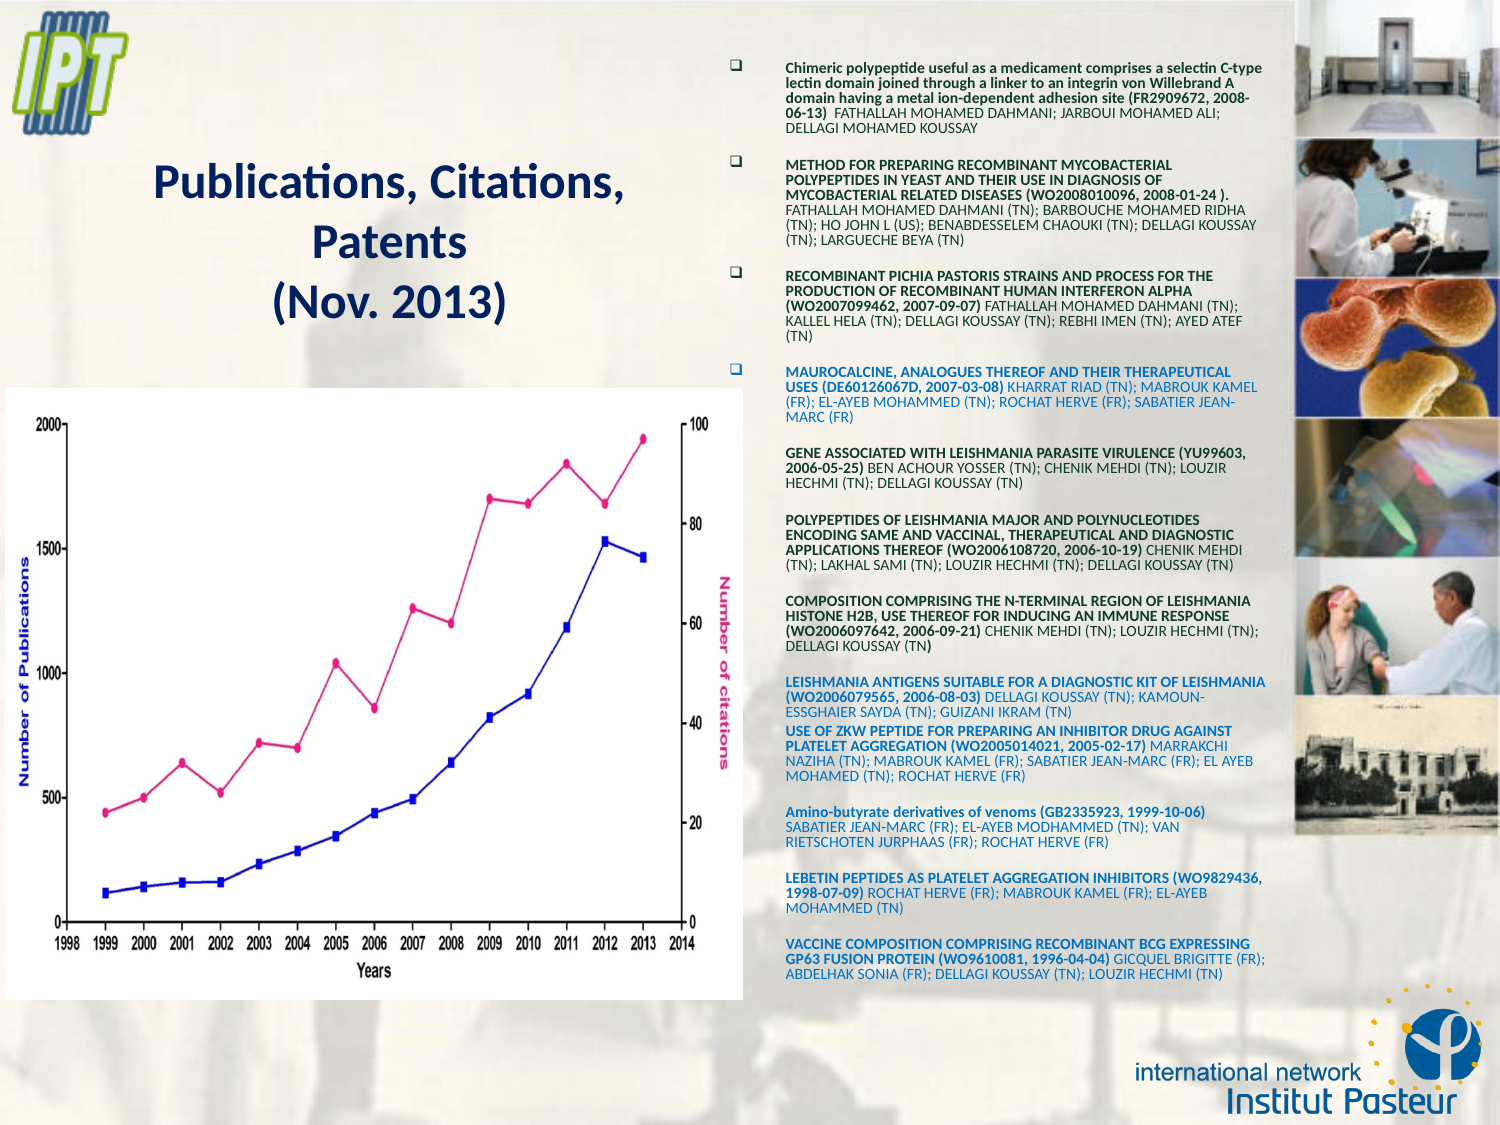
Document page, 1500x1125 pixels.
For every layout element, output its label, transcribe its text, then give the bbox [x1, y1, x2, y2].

text_box Publications, Citations, Patents (Nov. 2013) [64, 141, 714, 336]
text_box Chimeric polypeptide useful as a medicament comprises a selectin C-type lectin domain joined through a linker to an integrin von Willebrand A domain having a metal ion-dependent adhesion site (FR2909672, 2008-06-13) FATHALLAH MOHAMED DAHMANI; JARBOUI MOHAMED ALI; DELLAGI MOHAMED KOUSSAY METHOD FOR PREPARING RECOMBINANT MYCOBACTERIAL POLYPEPTIDES IN YEAST AND THEIR USE IN DIAGNOSIS OF MYCOBACTERIAL RELATED DISEASES (WO2008010096, 2008-01-24 ). FATHALLAH MOHAMED DAHMANI (TN); BARBOUCHE MOHAMED RIDHA (TN); HO JOHN L (US); BENABDESSELEM CHAOUKI (TN); DELLAGI KOUSSAY (TN); LARGUECHE BEYA (TN) RECOMBINANT PICHIA PASTORIS STRAINS AND PROCESS FOR THE PRODUCTION OF RECOMBINANT HUMAN INTERFERON ALPHA (WO2007099462, 2007-09-07) FATHALLAH MOHAMED DAHMANI (TN); KALLEL HELA (TN); DELLAGI KOUSSAY (TN); REBHI IMEN (TN); AYED ATEF (TN) MAUROCALCINE, ANALOGUES THEREOF AND THEIR THERAPEUTICAL USES (DE60126067D, 2007-03-08) KHARRAT RIAD (TN); MABROUK KAMEL (FR); EL-AYEB MOHAMMED (TN); ROCHAT HERVE (FR); SABATIER JEAN-MARC (FR) GENE ASSOCIATED WITH LEISHMANIA PARASITE VIRULENCE (YU99603, 2006-05-25) BEN ACHOUR YOSSER (TN); CHENIK MEHDI (TN); LOUZIR HECHMI (TN); DELLAGI KOUSSAY (TN) POLYPEPTIDES OF LEISHMANIA MAJOR AND POLYNUCLEOTIDES ENCODING SAME AND VACCINAL, THERAPEUTICAL AND DIAGNOSTIC APPLICATIONS THEREOF (WO2006108720, 2006-10-19) CHENIK MEHDI (TN); LAKHAL SAMI (TN); LOUZIR HECHMI (TN); DELLAGI KOUSSAY (TN) COMPOSITION COMPRISING THE N-TERMINAL REGION OF LEISHMANIA HISTONE H2B, USE THEREOF FOR INDUCING AN IMMUNE RESPONSE (WO2006097642, 2006-09-21) CHENIK MEHDI (TN); LOUZIR HECHMI (TN); DELLAGI KOUSSAY (TN) LEISHMANIA ANTIGENS SUITABLE FOR A DIAGNOSTIC KIT OF LEISHMANIA (WO2006079565, 2006-08-03) DELLAGI KOUSSAY (TN); KAMOUN-ESSGHAIER SAYDA (TN); GUIZANI IKRAM (TN) USE OF ZKW PEPTIDE FOR PREPARING AN INHIBITOR DRUG AGAINST PLATELET AGGREGATION (WO2005014021, 2005-02-17) MARRAKCHI NAZIHA (TN); MABROUK KAMEL (FR); SABATIER JEAN-MARC (FR); EL AYEB MOHAMED (TN); ROCHAT HERVE (FR) Amino-butyrate derivatives of venoms (GB2335923, 1999-10-06) SABATIER JEAN-MARC (FR); EL-AYEB MODHAMMED (TN); VAN RIETSCHOTEN JURPHAAS (FR); ROCHAT HERVE (FR) LEBETIN PEPTIDES AS PLATELET AGGREGATION INHIBITORS (WO9829436, 1998-07-09) ROCHAT HERVE (FR); MABROUK KAMEL (FR); EL-AYEB MOHAMMED (TN) VACCINE COMPOSITION COMPRISING RECOMBINANT BCG EXPRESSING GP63 FUSION PROTEIN (WO9610081, 1996-04-04) GICQUEL BRIGITTE (FR); ABDELHAK SONIA (FR); DELLAGI KOUSSAY (TN); LOUZIR HECHMI (TN) [714, 54, 1282, 1035]
picture [0, 0, 1500, 1125]
